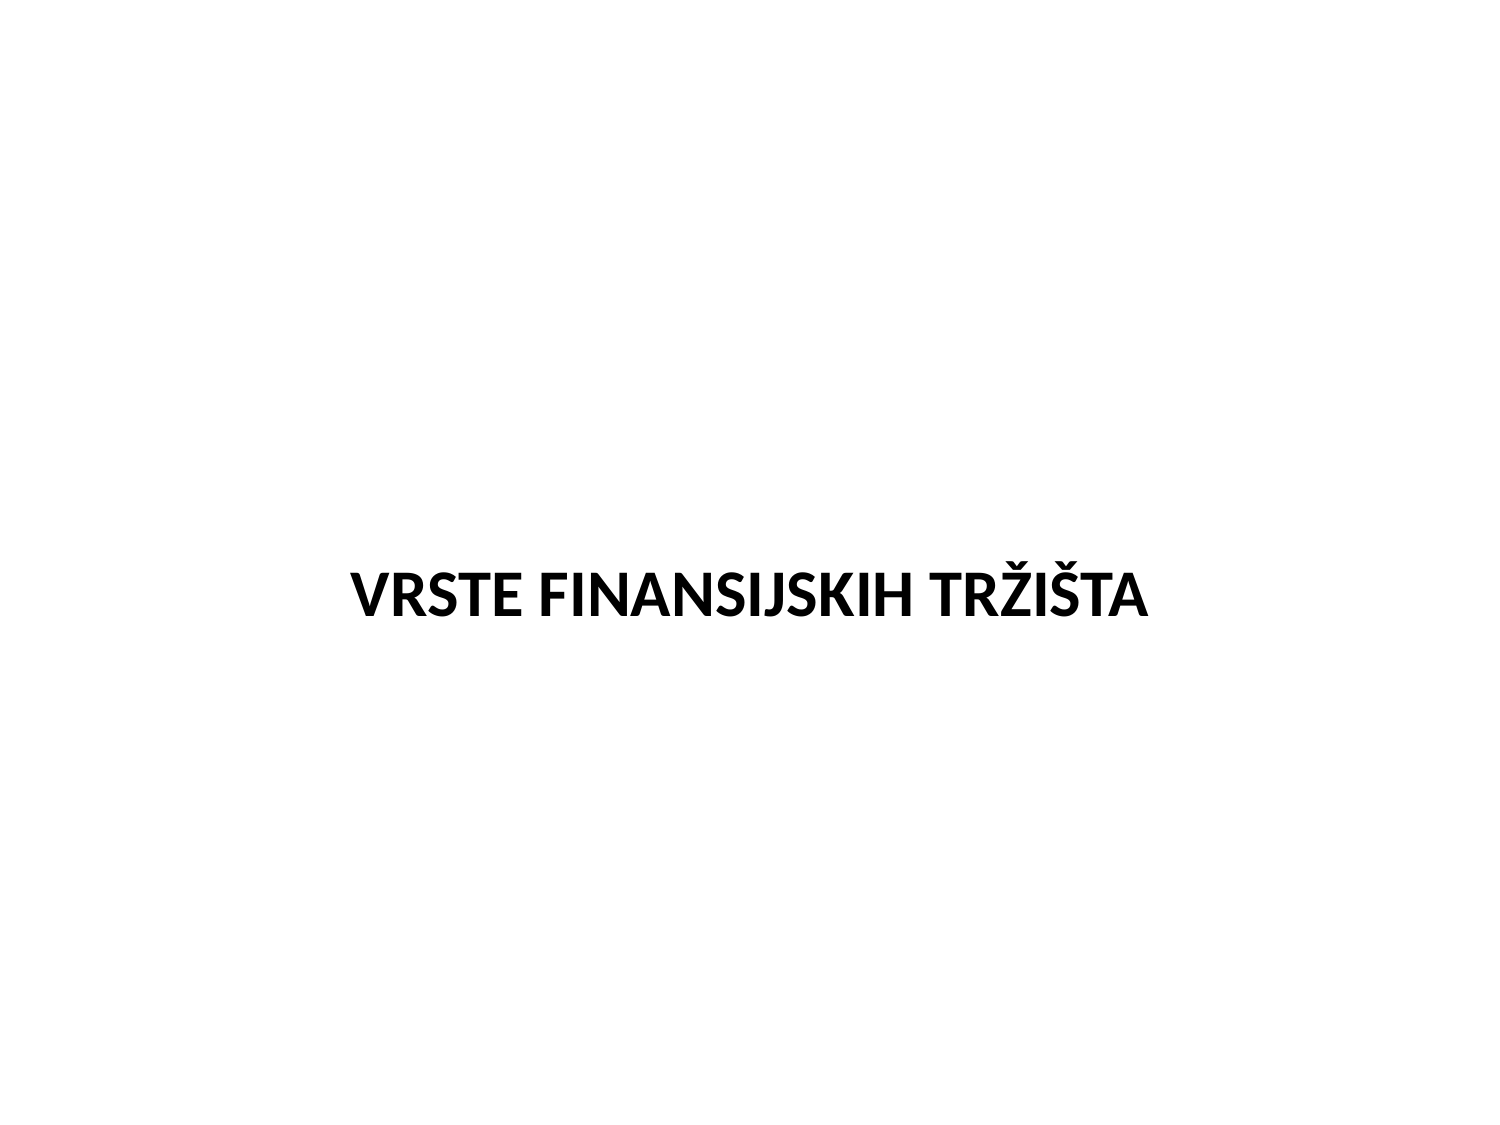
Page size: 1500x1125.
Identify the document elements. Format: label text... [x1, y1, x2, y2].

list VRSTE FINANSIJSKIH TRŽIŠTA [75, 262, 1425, 1005]
